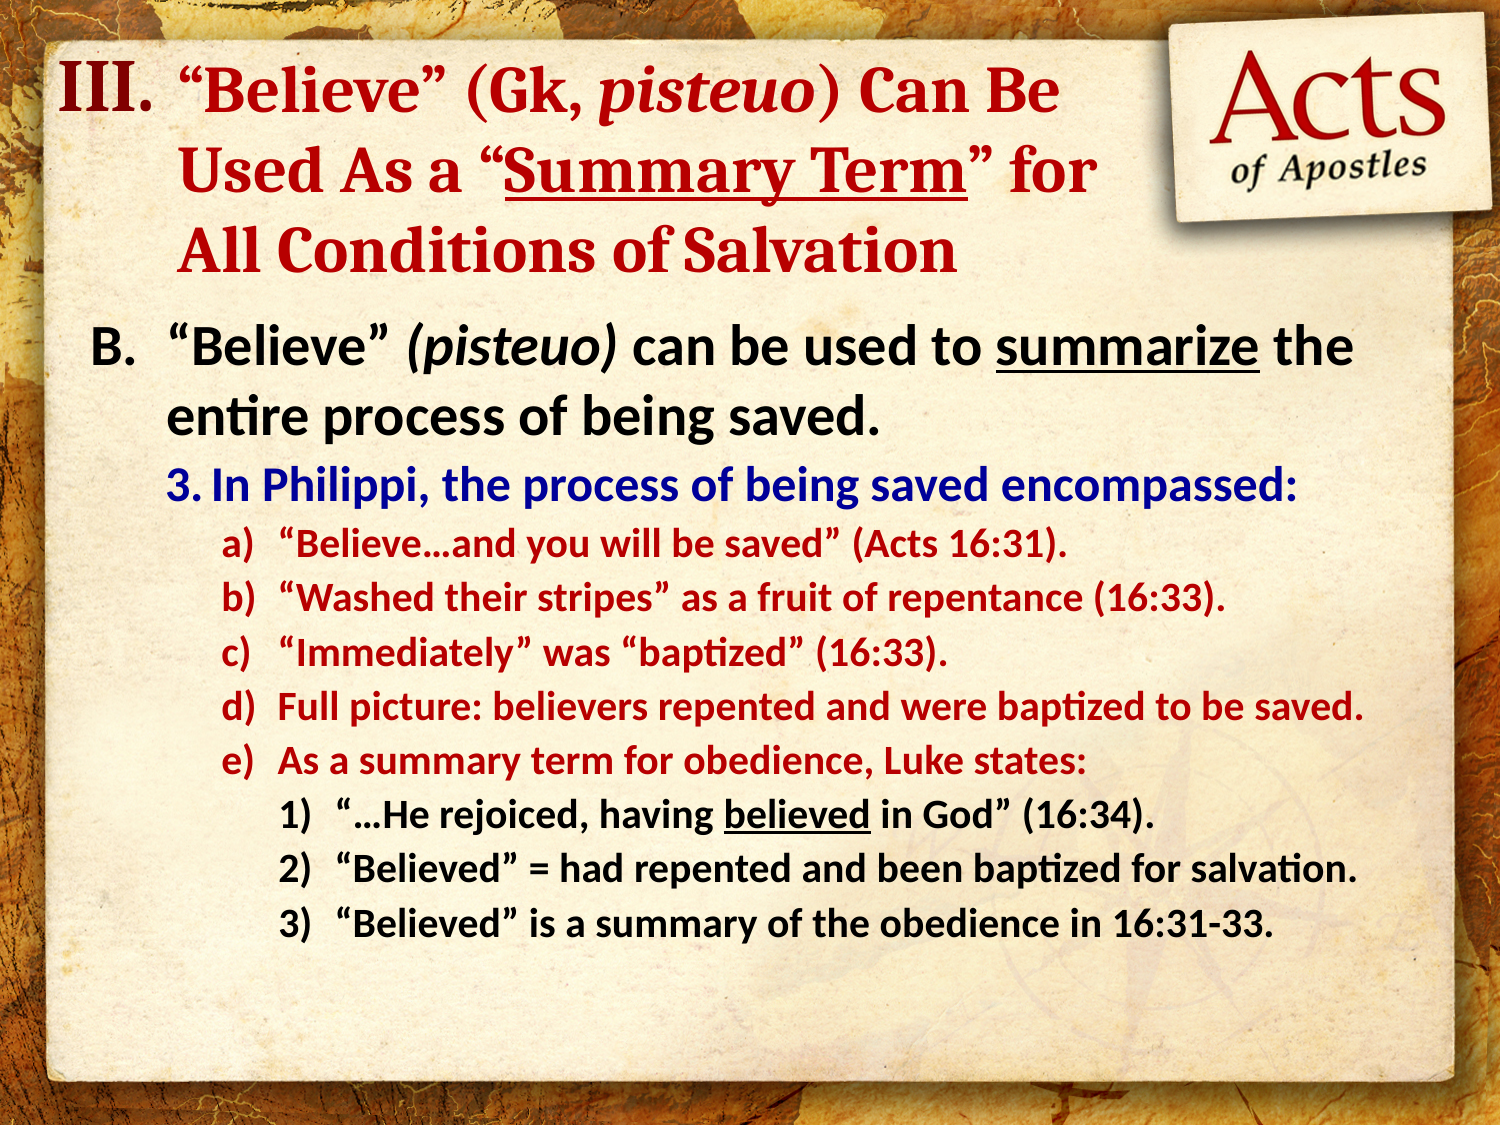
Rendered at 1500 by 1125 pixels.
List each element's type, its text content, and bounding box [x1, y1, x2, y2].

picture [0, 0, 1500, 1125]
title “Believe” (Gk, pisteuo) Can Be Used As a “Summary Term” for All Conditions of Salvation [162, 45, 1175, 288]
text_box III. [37, 37, 175, 125]
list “Believe” (pisteuo) can be used to summarize the entire process of being saved. In Philippi, the process of being saved encompassed: “Believe…and you will be saved” (Acts 16:31). “Washed their stripes” as a fruit of repentance (16:33). “Immediately” was “baptized” (16:33). Full picture: believers repented and were baptized to be saved. As a summary term for obedience, Luke states: “…He rejoiced, having believed in God” (16:34). “Believed” = had repented and been baptized for salvation. “Believed” is a summary of the obedience in 16:31-33. [75, 299, 1463, 1113]
